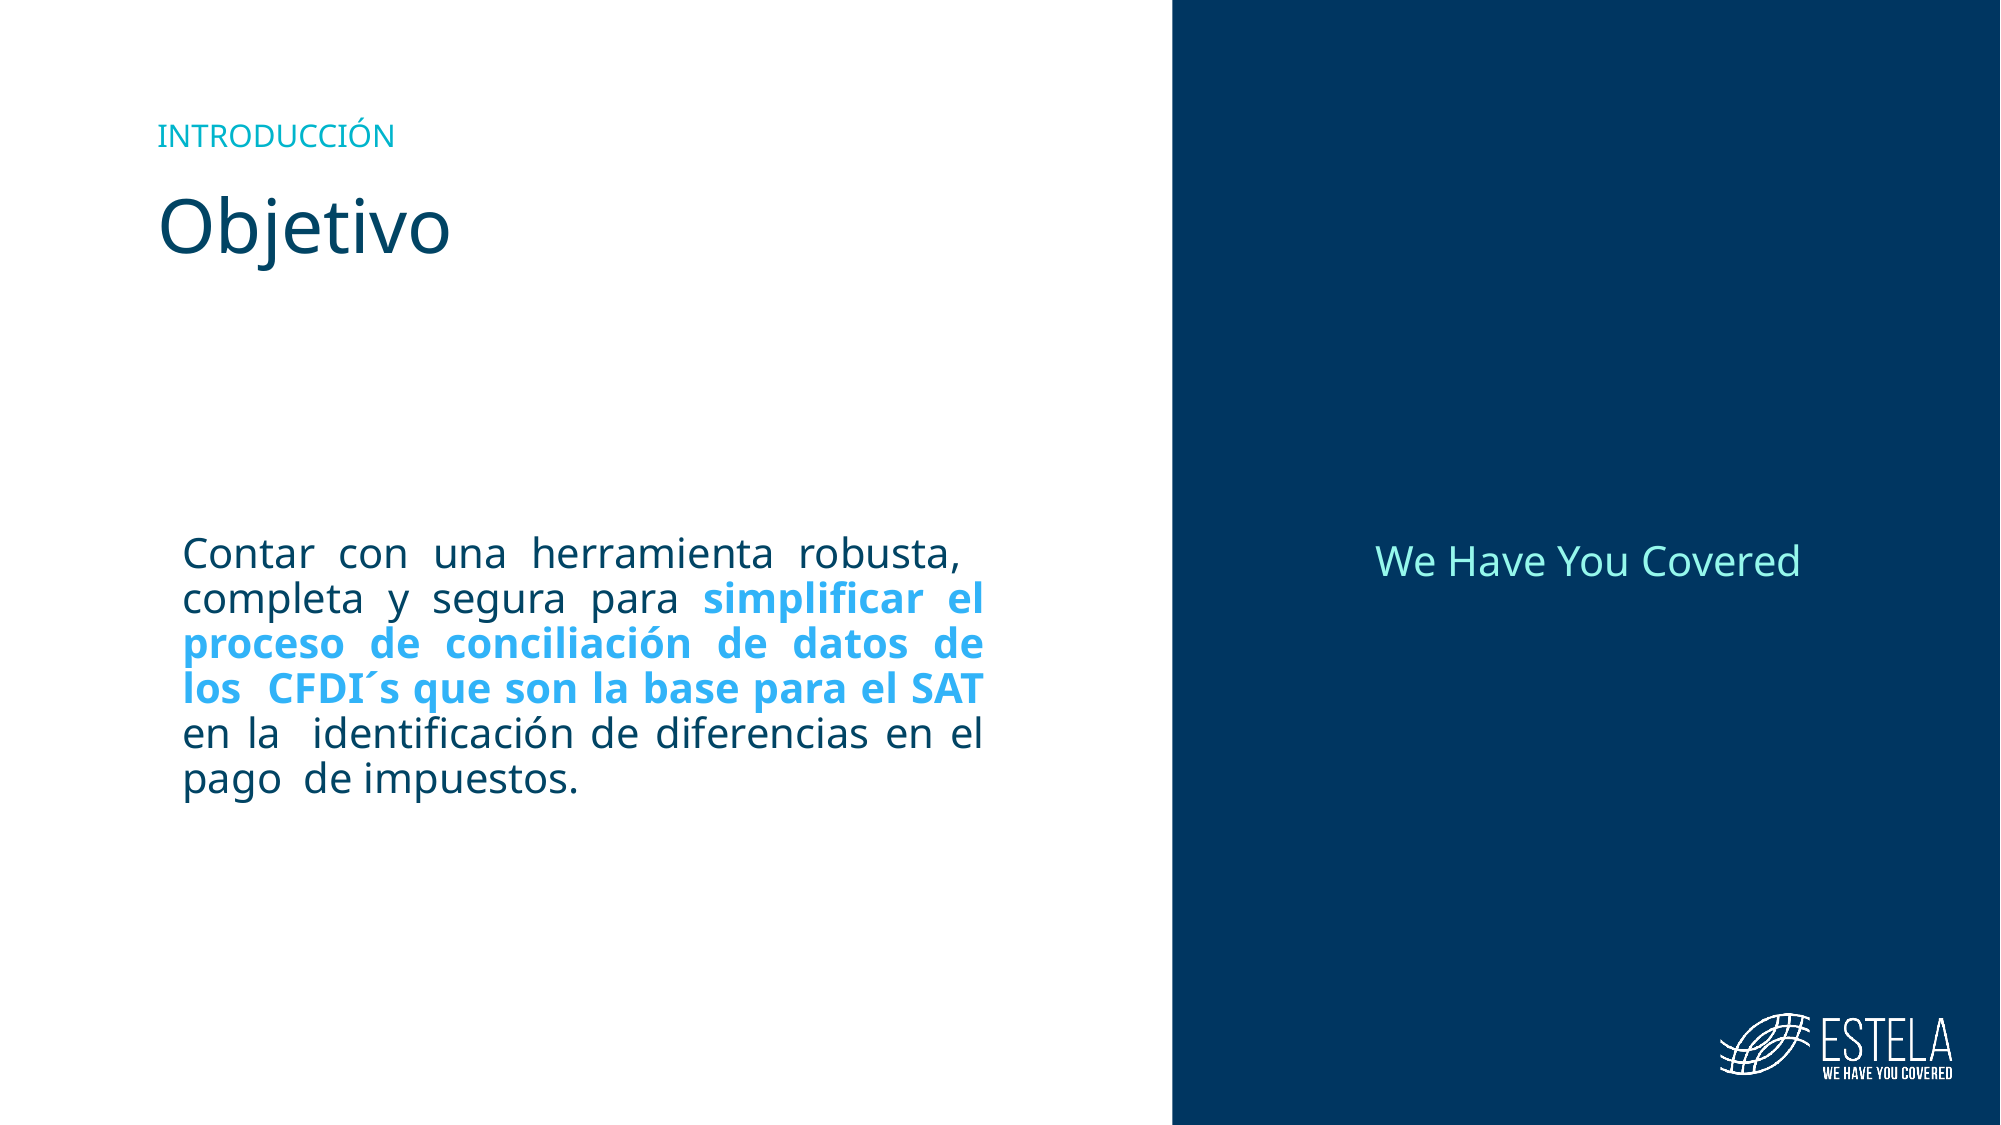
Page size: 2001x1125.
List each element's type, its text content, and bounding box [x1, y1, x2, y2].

text_box Contar con una herramienta robusta, completa y segura para simplificar el proceso de conciliación de datos de los CFDI´s que son la base para el SAT en la identificación de diferencias en el pago de impuestos. [142, 409, 1000, 921]
text_box Objetivo [142, 174, 610, 309]
text_box INTRODUCCIÓN [142, 96, 508, 178]
picture [1718, 1012, 1954, 1080]
title We Have You Covered [1266, 511, 1912, 614]
